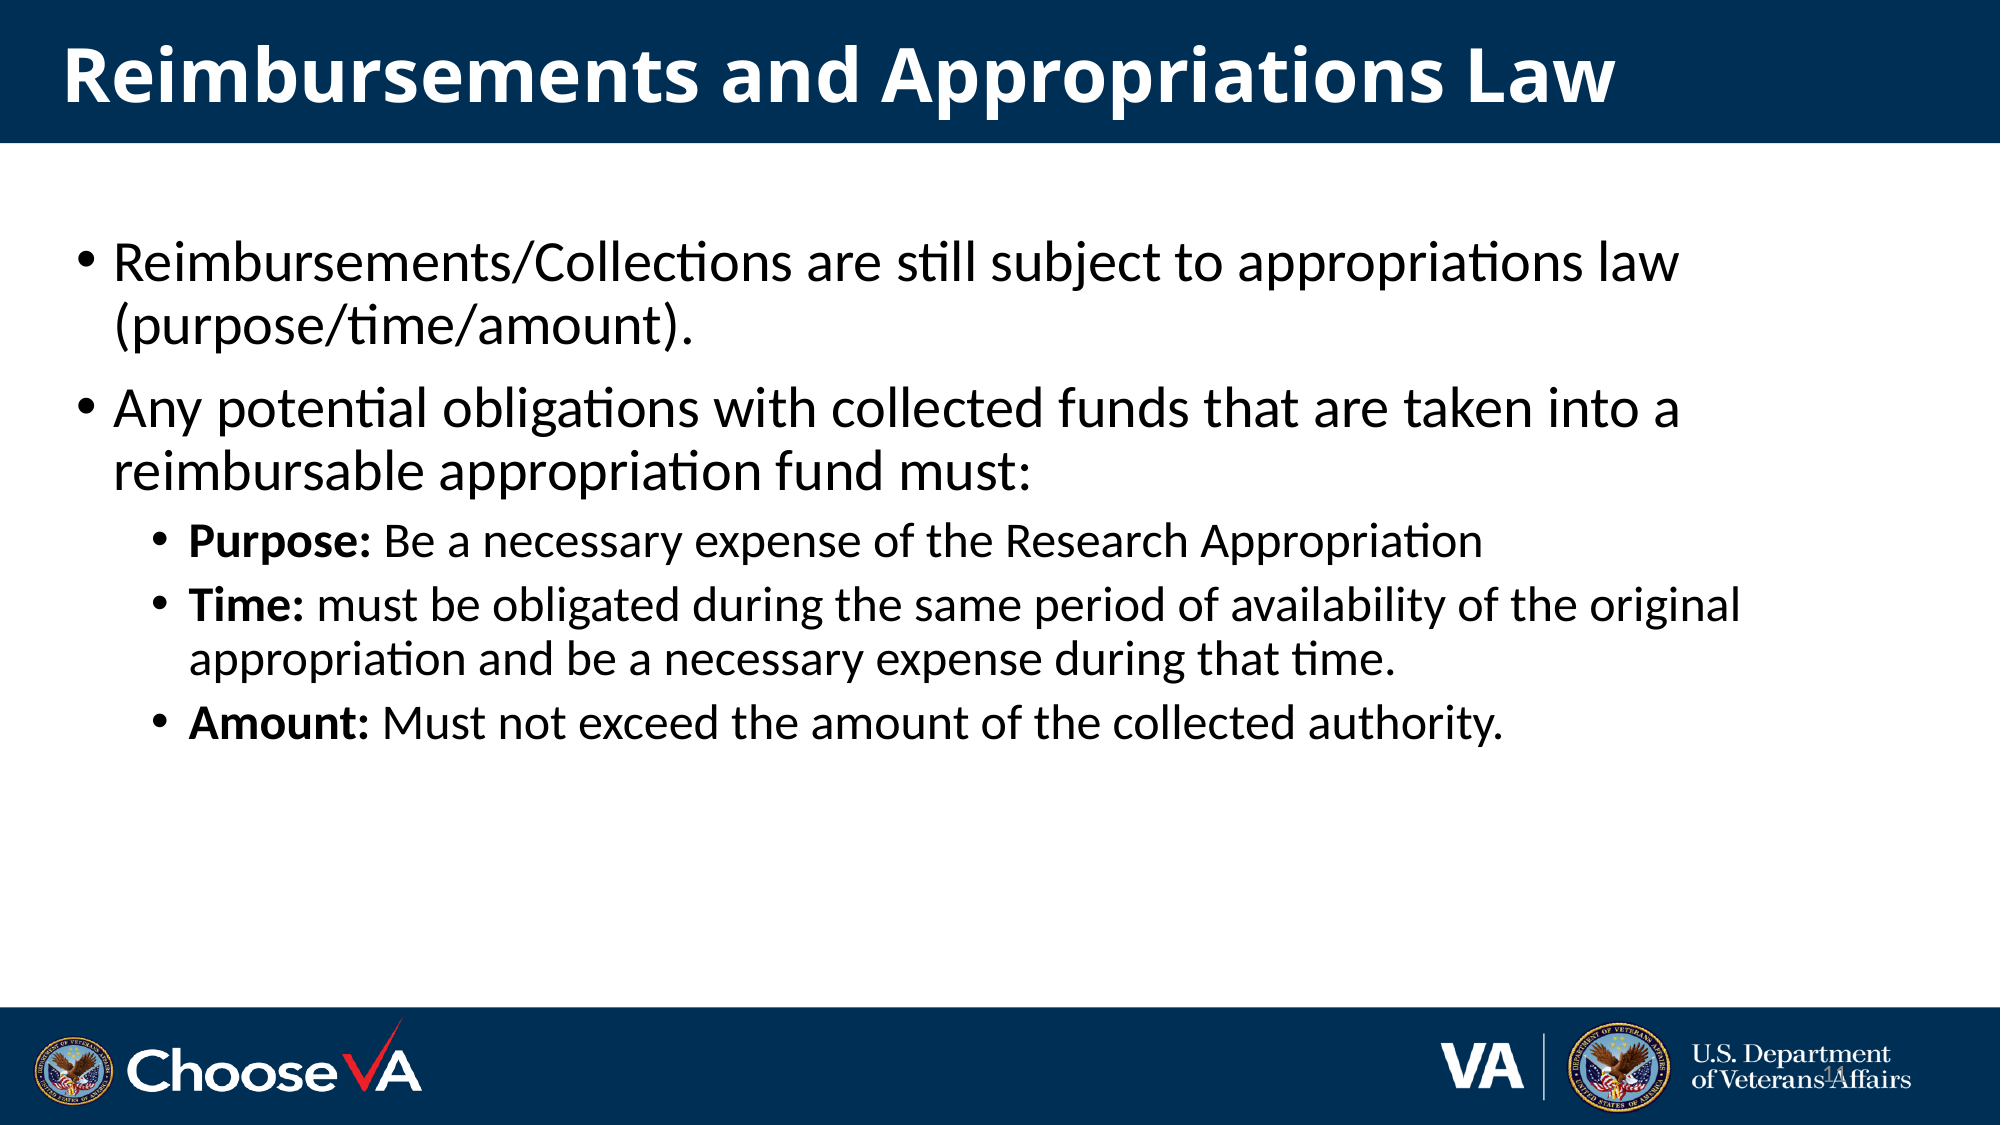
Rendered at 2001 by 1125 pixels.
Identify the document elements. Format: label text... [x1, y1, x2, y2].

slide_number 11 [1412, 1042, 1863, 1103]
title Reimbursements and Appropriations Law [46, 27, 1772, 129]
picture [33, 1015, 422, 1106]
list Reimbursements/Collections are still subject to appropriations law (purpose/time/amount). Any potential obligations with collected funds that are taken into a reimbursable appropriation fund must: Purpose: Be a necessary expense of the Research Appropriation Time: must be obligated during the same period of availability of the original appropriation and be a necessary expense during that time. Amount: Must not exceed the amount of the collected authority. [60, 223, 1786, 938]
picture [1434, 1014, 1917, 1120]
